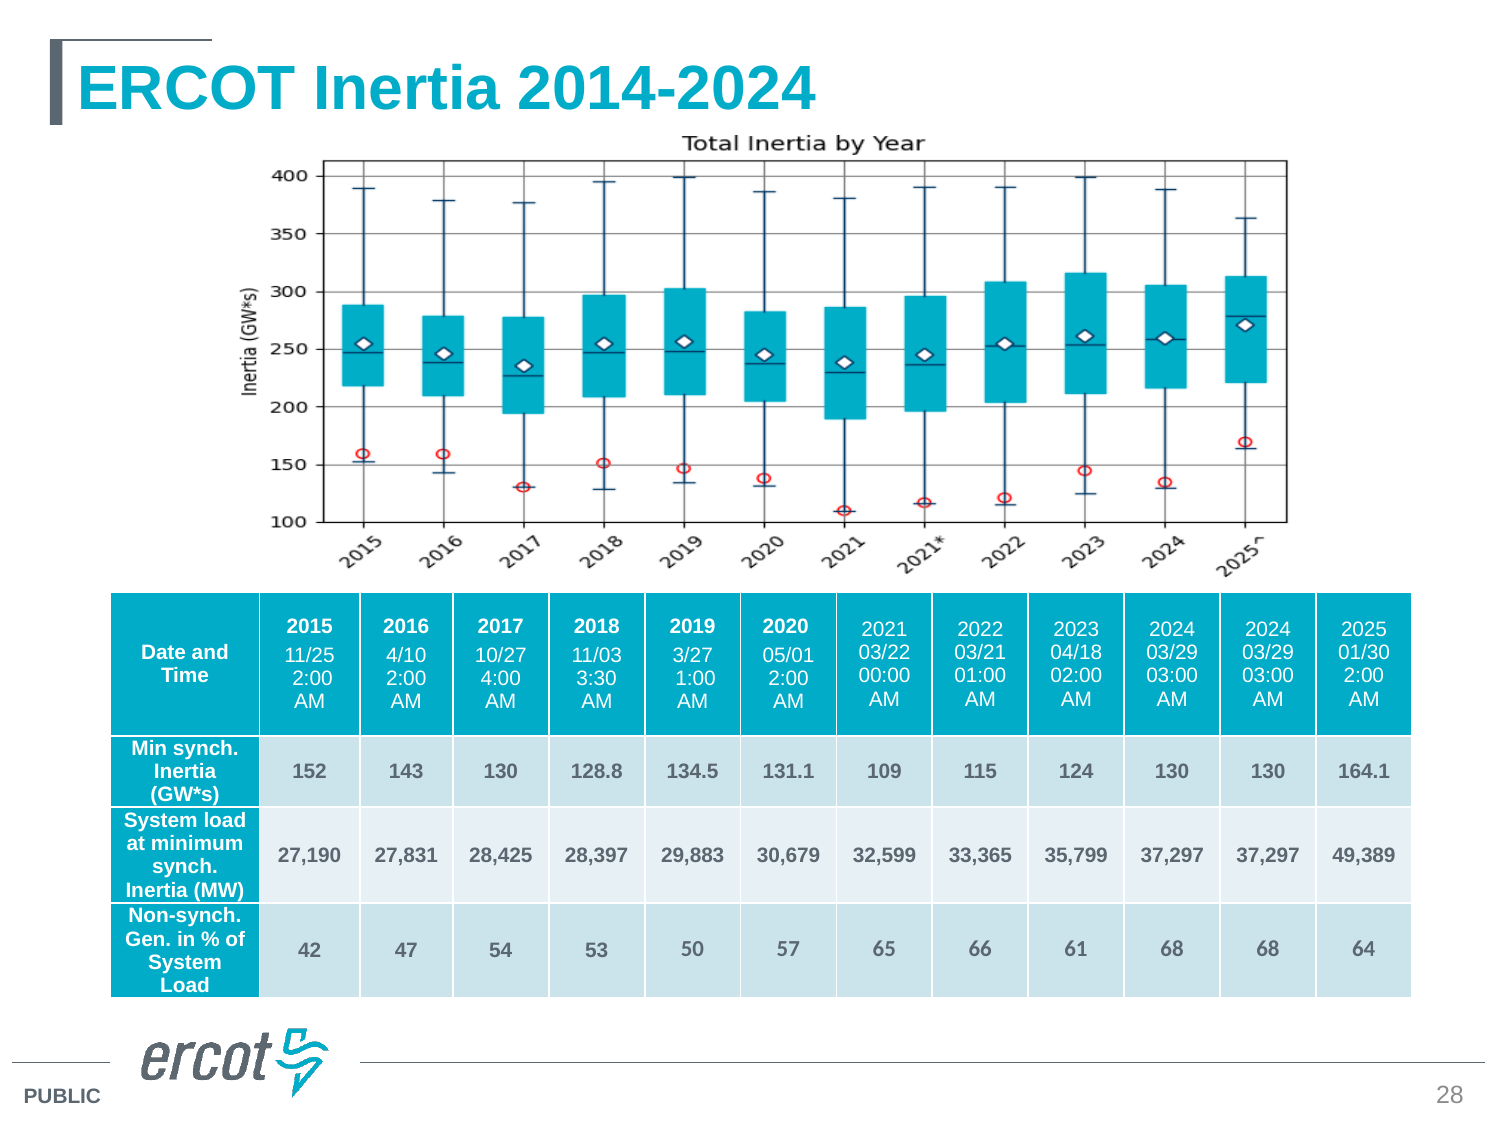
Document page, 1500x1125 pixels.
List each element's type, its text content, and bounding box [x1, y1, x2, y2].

table_cell 68 [1221, 904, 1315, 997]
table_header 2022 03/21 01:00 AM [933, 596, 1027, 735]
table_header 2015 11/25 2:00 AM [260, 596, 359, 735]
table_header 2017 10/27 4:00 AM [454, 596, 548, 735]
table_header Date and Time [111, 593, 259, 735]
table_header 2019 3/27 1:00 AM [646, 596, 740, 735]
table_cell 134.5 [646, 737, 740, 806]
table_cell 68 [1125, 904, 1219, 997]
title ERCOT Inertia 2014-2024 [62, 39, 1450, 125]
picture [137, 1024, 332, 1100]
table_cell 27,831 [361, 808, 452, 902]
table_header 2018 11/03 3:30 AM [550, 596, 644, 735]
table_cell 130 [454, 737, 548, 806]
table_cell 47 [361, 904, 452, 997]
table_cell 32,599 [837, 808, 931, 902]
table_header 2024 03/29 03:00 AM [1125, 596, 1219, 735]
table_cell Non-synch. Gen. in % of System Load [111, 904, 259, 997]
table_cell 28,397 [550, 808, 644, 902]
table_cell System load at minimum synch. Inertia (MW) [111, 808, 259, 902]
table_cell 109 [837, 737, 931, 806]
table_cell 66 [933, 904, 1027, 997]
table_cell 50 [646, 904, 740, 997]
table_cell 28,425 [454, 808, 548, 902]
table_header 2024 03/29 03:00 AM [1221, 593, 1315, 735]
table_cell 42 [260, 904, 359, 997]
table_header 2016 4/10 2:00 AM [361, 596, 452, 735]
table_cell 115 [933, 737, 1027, 806]
table_cell 37,297 [1125, 808, 1219, 902]
table_cell Min synch. Inertia (GW*s) [111, 737, 259, 806]
table_header 2025 01/30 2:00 AM [1317, 593, 1411, 735]
table_cell 130 [1125, 737, 1219, 806]
table_cell 143 [361, 737, 452, 806]
picture [199, 124, 1313, 588]
table_cell 130 [1221, 737, 1315, 806]
table_cell 29,883 [646, 808, 740, 902]
table_cell 53 [550, 904, 644, 997]
table_cell 128.8 [550, 737, 644, 806]
table_cell 164.1 [1317, 737, 1411, 806]
table_cell 57 [741, 904, 836, 997]
table_header 2021 03/22 00:00 AM [837, 596, 931, 735]
table_cell 124 [1029, 737, 1123, 806]
slide_number 28 [1412, 1076, 1488, 1112]
table_cell 49,389 [1317, 808, 1411, 902]
table_cell 30,679 [741, 808, 836, 902]
table_header 2020 05/01 2:00 AM [741, 596, 836, 735]
table_cell 33,365 [933, 808, 1027, 902]
table_cell 152 [260, 737, 359, 806]
table_cell 64 [1317, 904, 1411, 997]
table_header 2023 04/18 02:00 AM [1029, 596, 1123, 735]
table_cell 35,799 [1029, 808, 1123, 902]
table_cell 131.1 [741, 737, 836, 806]
table_cell 65 [837, 904, 931, 997]
table_cell 54 [454, 904, 548, 997]
table_cell 61 [1029, 904, 1123, 997]
table_cell 37,297 [1221, 808, 1315, 902]
table_cell 27,190 [260, 808, 359, 902]
